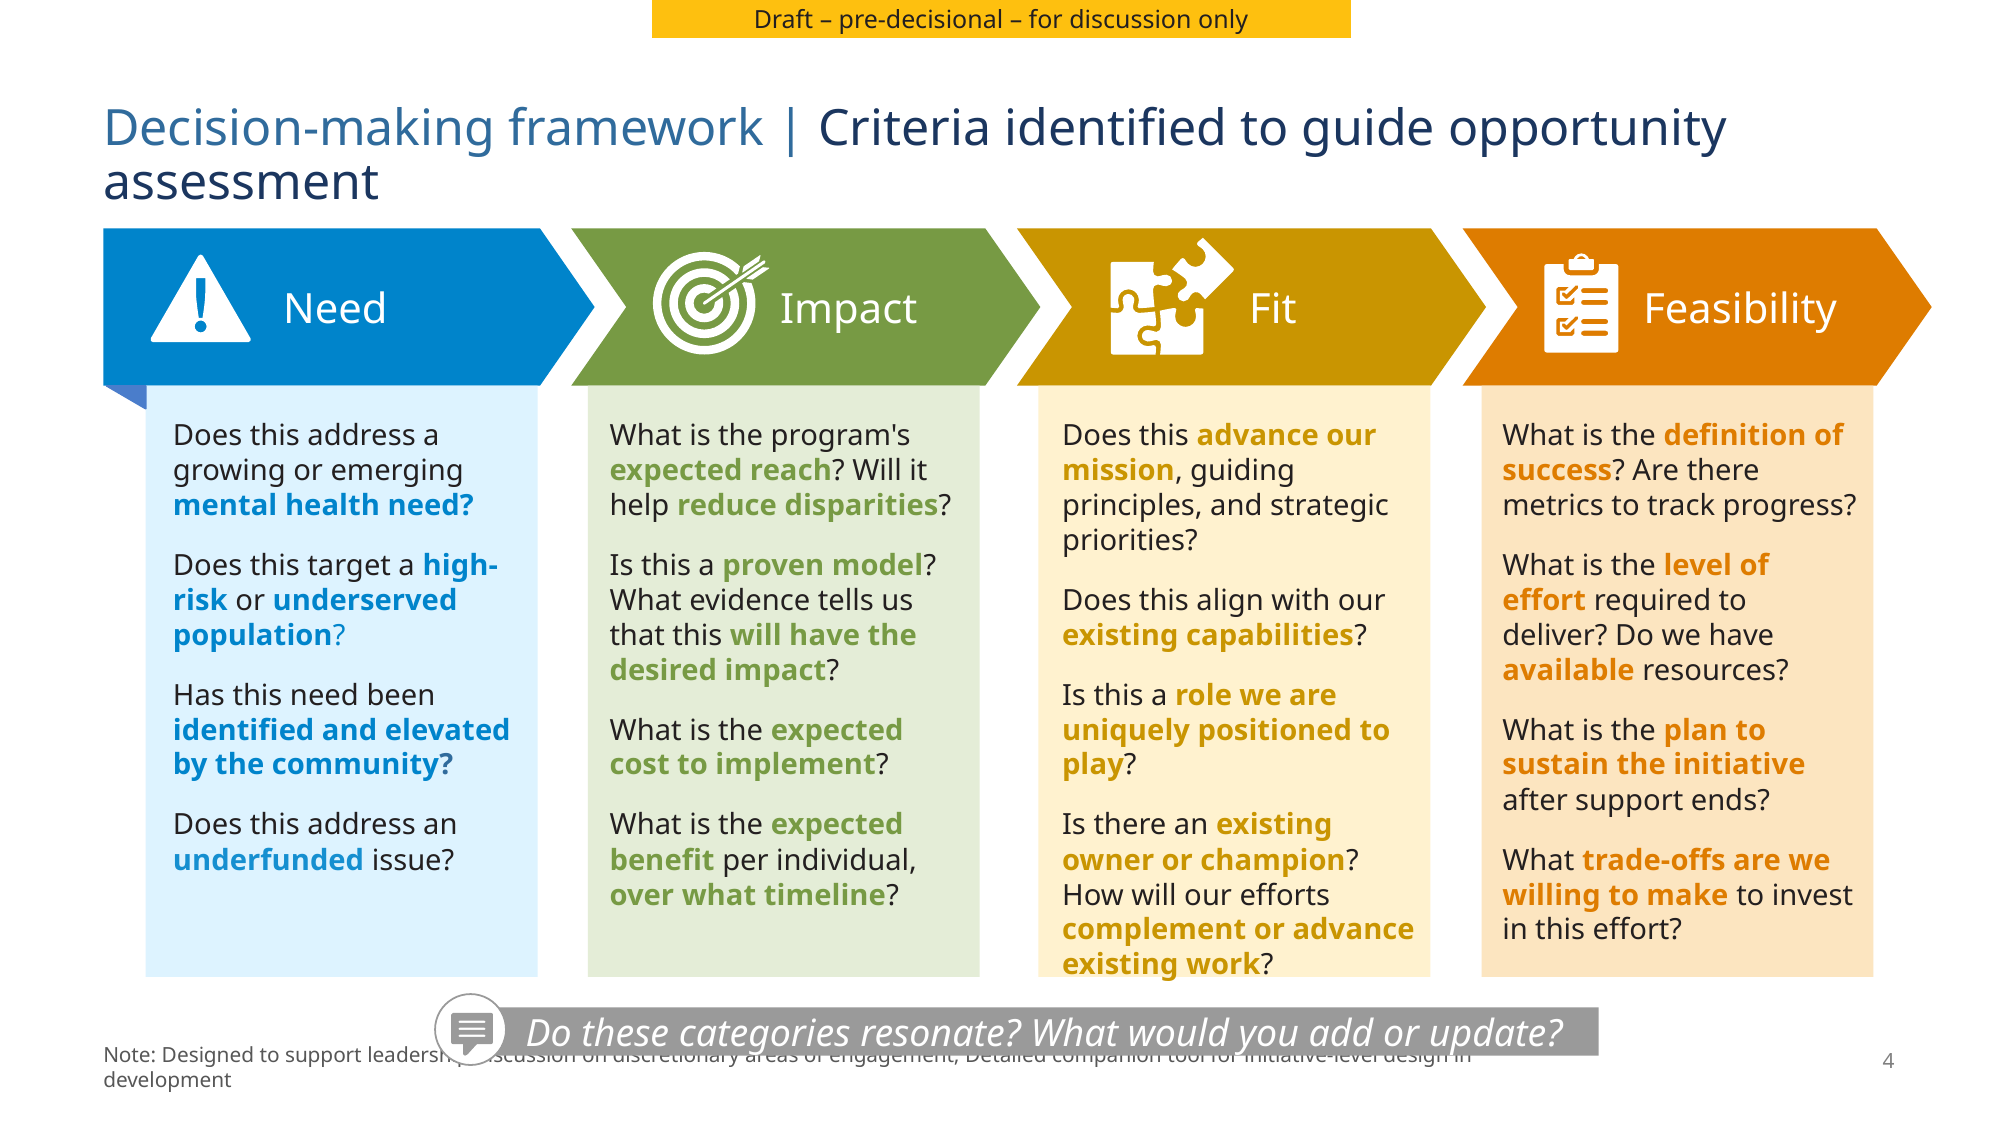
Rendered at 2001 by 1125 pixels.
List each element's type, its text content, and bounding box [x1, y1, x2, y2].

title Decision-making framework | Criteria identified to guide opportunity assessment [103, 102, 1957, 157]
text_box [1481, 385, 1874, 978]
text_box [105, 384, 147, 410]
text_box Feasibility [1461, 227, 1933, 387]
text_box What is the program's expected reach? Will it help reduce disparities? Is this a proven model? What evidence tells us that this will have the desired impact? What is the expected cost to implement? What is the expected benefit per individual, over what timeline? [594, 408, 970, 978]
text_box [1523, 244, 1640, 362]
text_box [145, 385, 538, 978]
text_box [142, 239, 259, 356]
text_box What is the definition of success? Are there metrics to track progress? What is the level of effort required to deliver? Do we have available resources? What is the plan to sustain the initiative after support ends? What trade-offs are we willing to make to invest in this effort? [1486, 408, 1874, 978]
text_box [1102, 227, 1243, 368]
text_box Draft – pre-decisional – for discussion only [652, 0, 1351, 38]
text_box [625, 223, 784, 382]
text_box Fit [1016, 227, 1487, 387]
text_box [1038, 385, 1431, 978]
text_box Need [102, 227, 596, 387]
text_box Does this advance our mission, guiding principles, and strategic priorities? Does this align with our existing capabilities? Is this a role we are uniquely positioned to play? Is there an existing owner or champion? How will our efforts complement or advance existing work? [1046, 408, 1437, 978]
text_box [587, 385, 980, 978]
text_box Does this address a growing or emerging mental health need? Does this target a high-risk or underserved population? Has this need been identified and elevated by the community? Does this address an underfunded issue? [157, 408, 533, 978]
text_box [434, 993, 1599, 1066]
text_box Impact [570, 227, 1042, 387]
text_box Note: Designed to support leadership discussion on discretionary areas of engagement; Detailed companion tool for initiative-level design in development [103, 1041, 1585, 1092]
